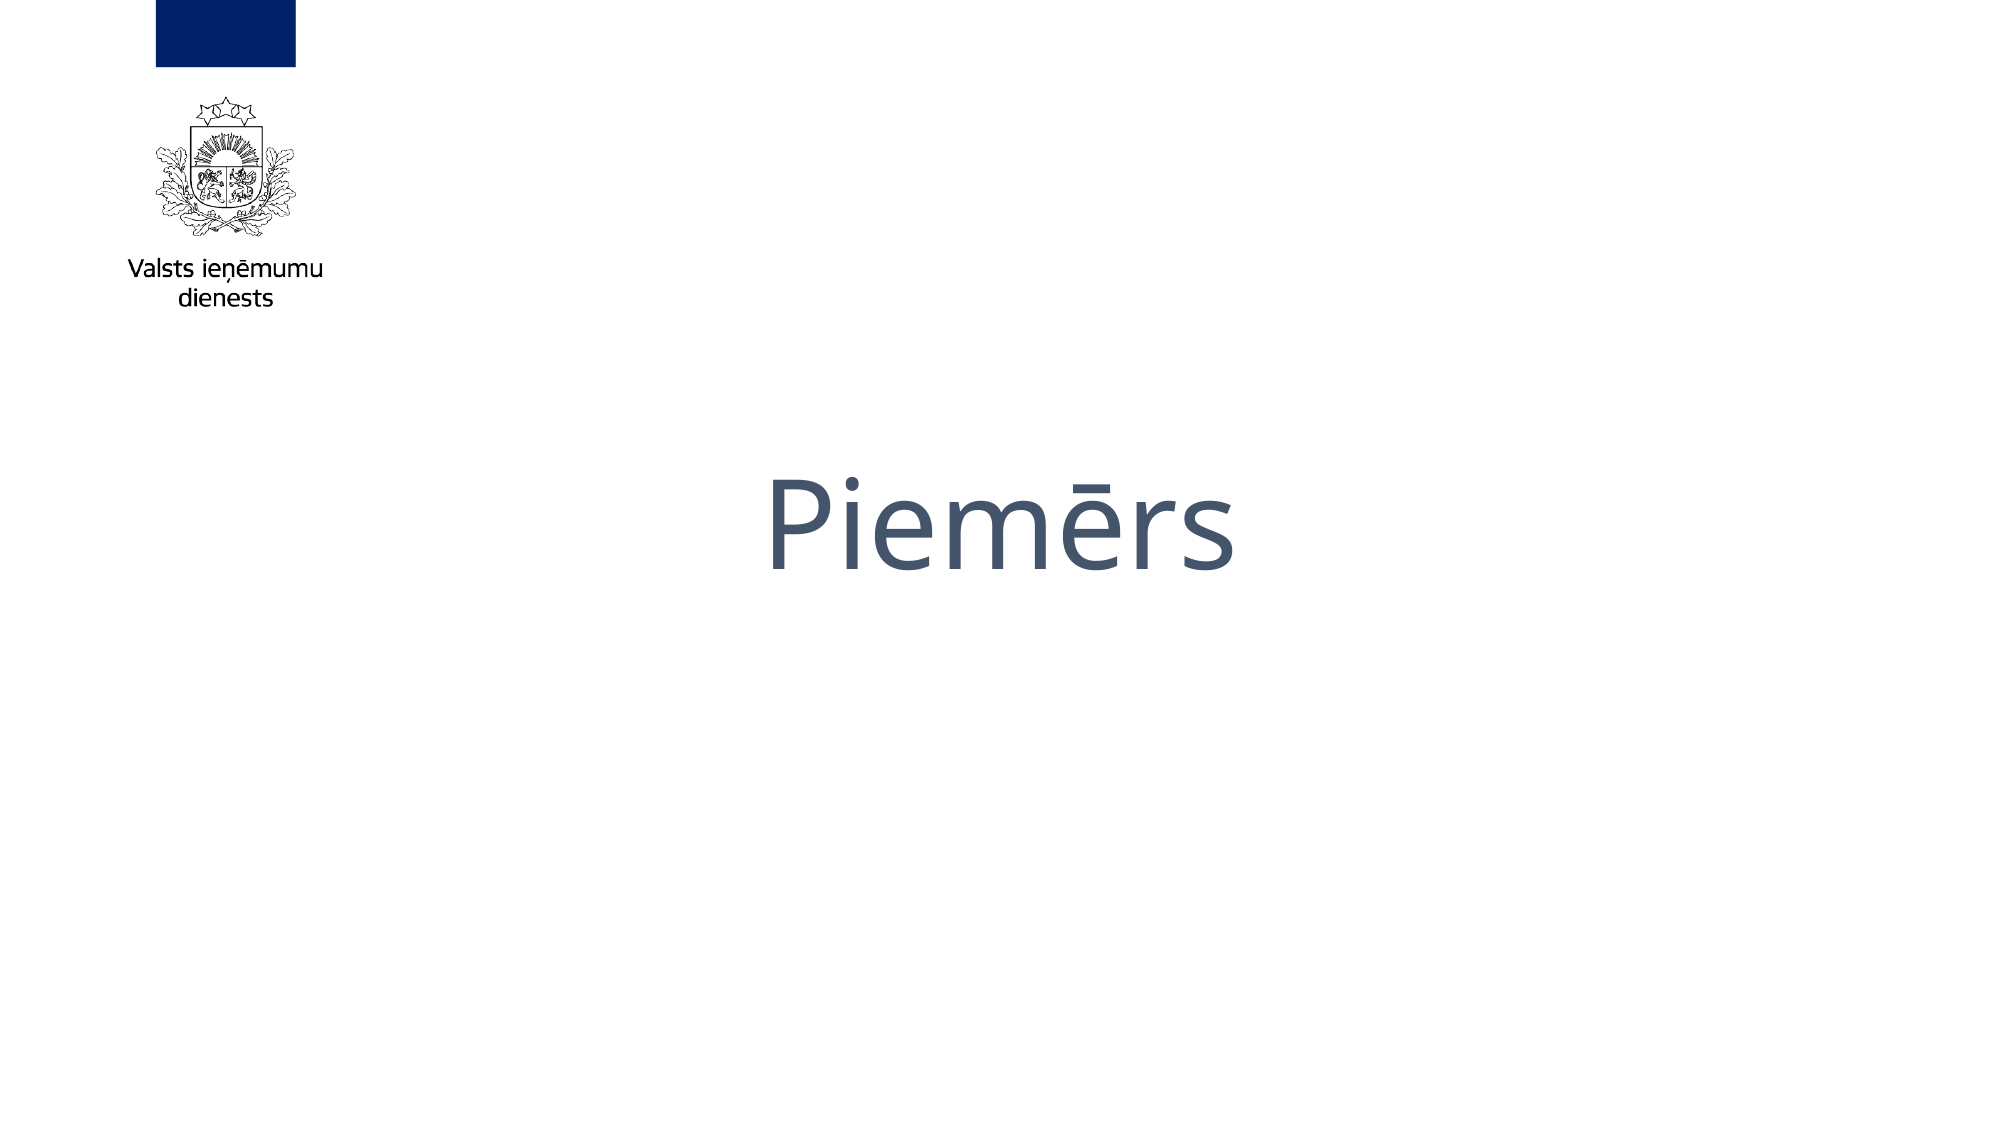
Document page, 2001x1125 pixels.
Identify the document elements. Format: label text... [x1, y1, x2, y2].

picture [47, 0, 404, 353]
title Piemērs [0, 454, 2000, 625]
